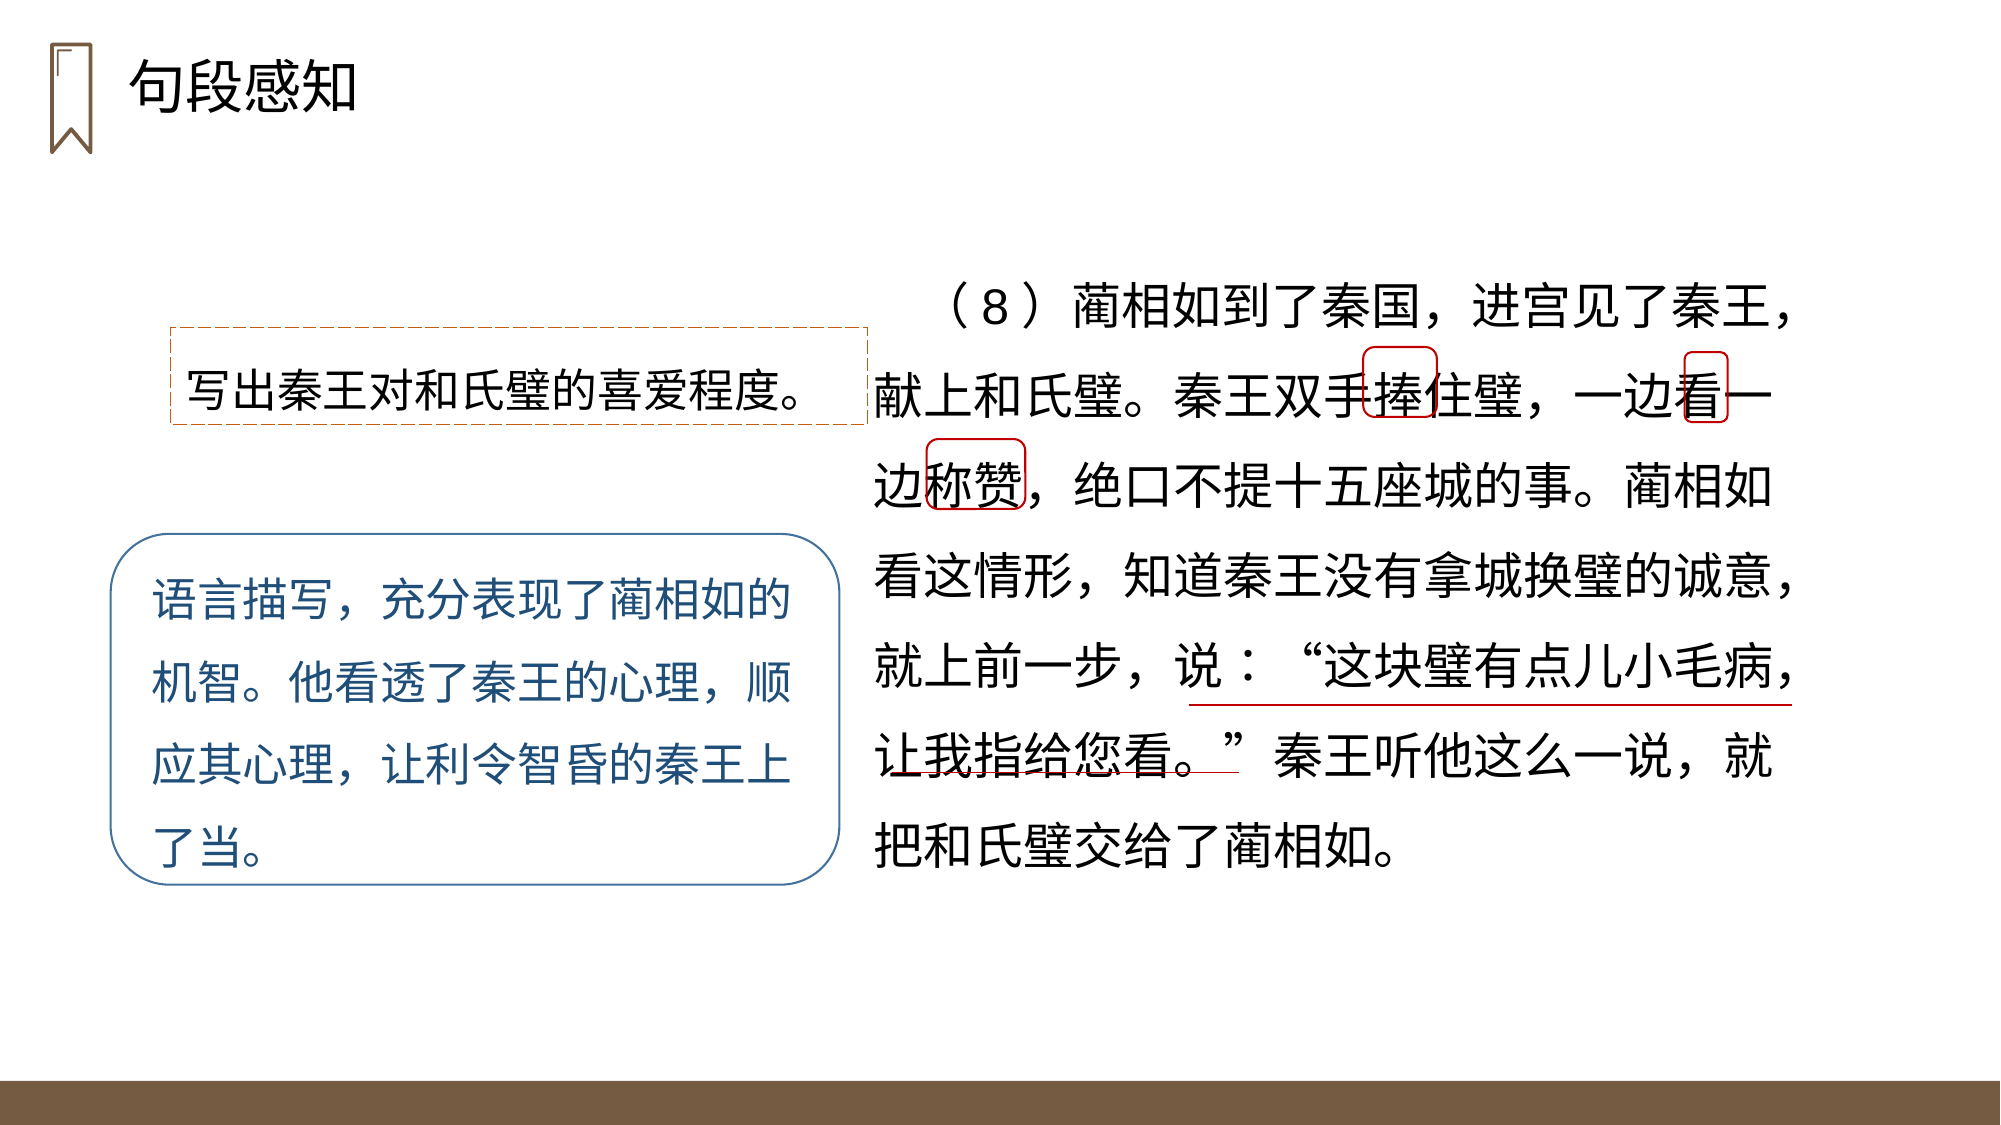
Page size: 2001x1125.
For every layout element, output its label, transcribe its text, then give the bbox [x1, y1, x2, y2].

text_box （8）蔺相如到了秦国，进宫见了秦王，献上和氏璧。秦王双手捧住璧，一边看一边称赞，绝口不提十五座城的事。蔺相如看这情形，知道秦王没有拿城换璧的诚意，就上前一步，说∶“这块璧有点儿小毛病，让我指给您看。”秦王听他这么一说，就把和氏璧交给了蔺相如。 [858, 236, 1835, 882]
text_box [146, 881, 804, 886]
text_box [1362, 345, 1438, 418]
text_box [813, 542, 841, 877]
text_box [925, 438, 1027, 511]
text_box [149, 532, 800, 536]
text_box 写出秦王对和氏璧的喜爱程度。 [170, 327, 868, 425]
text_box 语言描写，充分表现了蔺相如的机智。他看透了秦王的心理，顺应其心理，让利令智昏的秦王上了当。 [136, 536, 813, 881]
text_box 句段感知 [112, 42, 375, 128]
text_box [1683, 351, 1729, 424]
text_box [109, 542, 136, 876]
